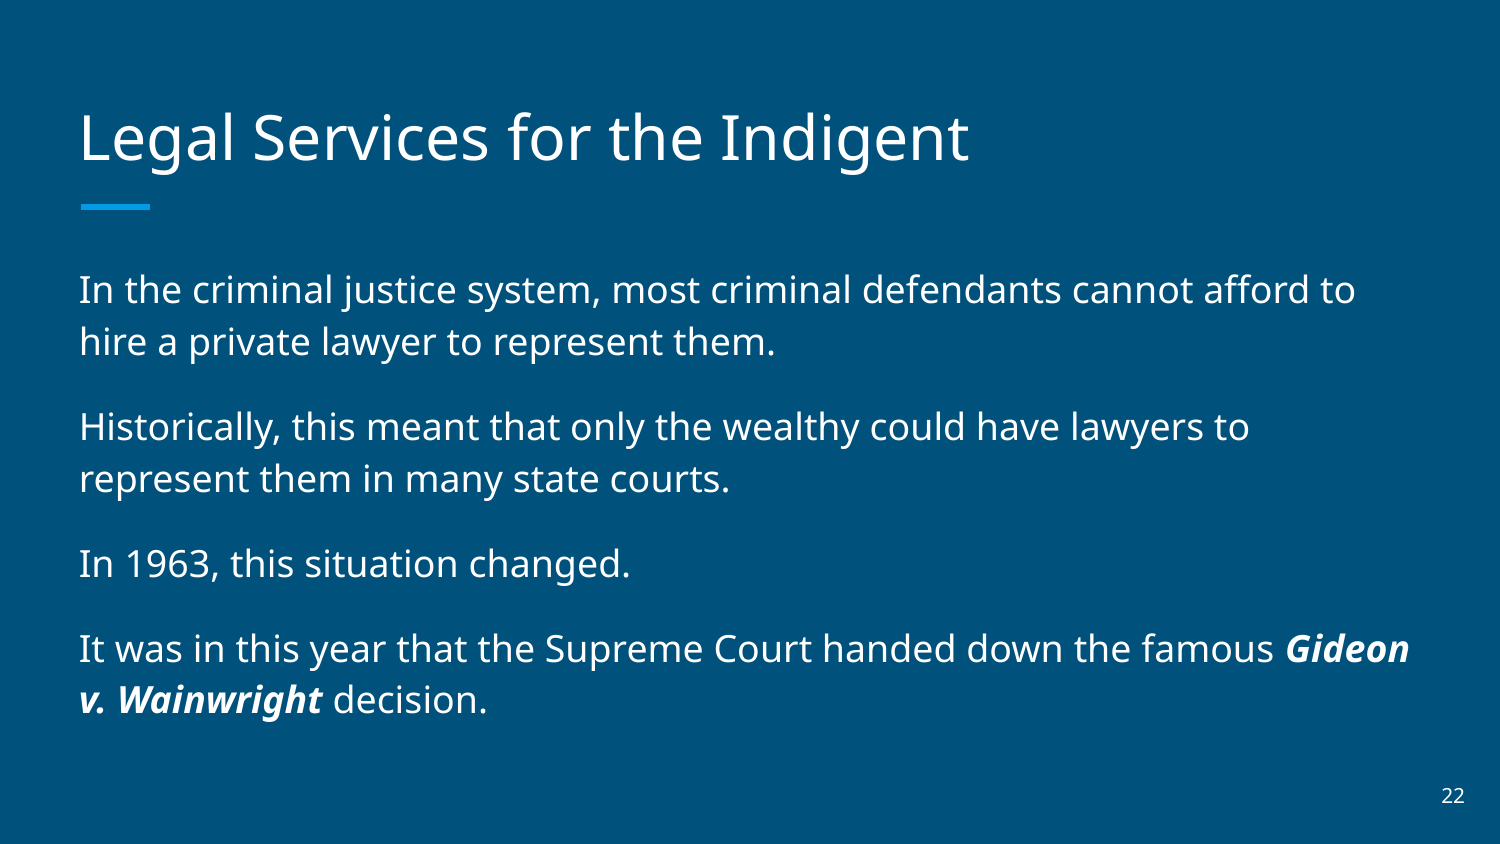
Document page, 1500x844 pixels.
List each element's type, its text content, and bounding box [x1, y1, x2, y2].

slide_number ‹#› [1389, 764, 1480, 830]
list In the criminal justice system, most criminal defendants cannot afford to hire a private lawyer to represent them. Historically, this meant that only the wealthy could have lawyers to represent them in many state courts. In 1963, this situation changed. It was in this year that the Supreme Court handed down the famous Gideon v. Wainwright decision. [63, 244, 1437, 750]
title Legal Services for the Indigent [63, 75, 1437, 188]
